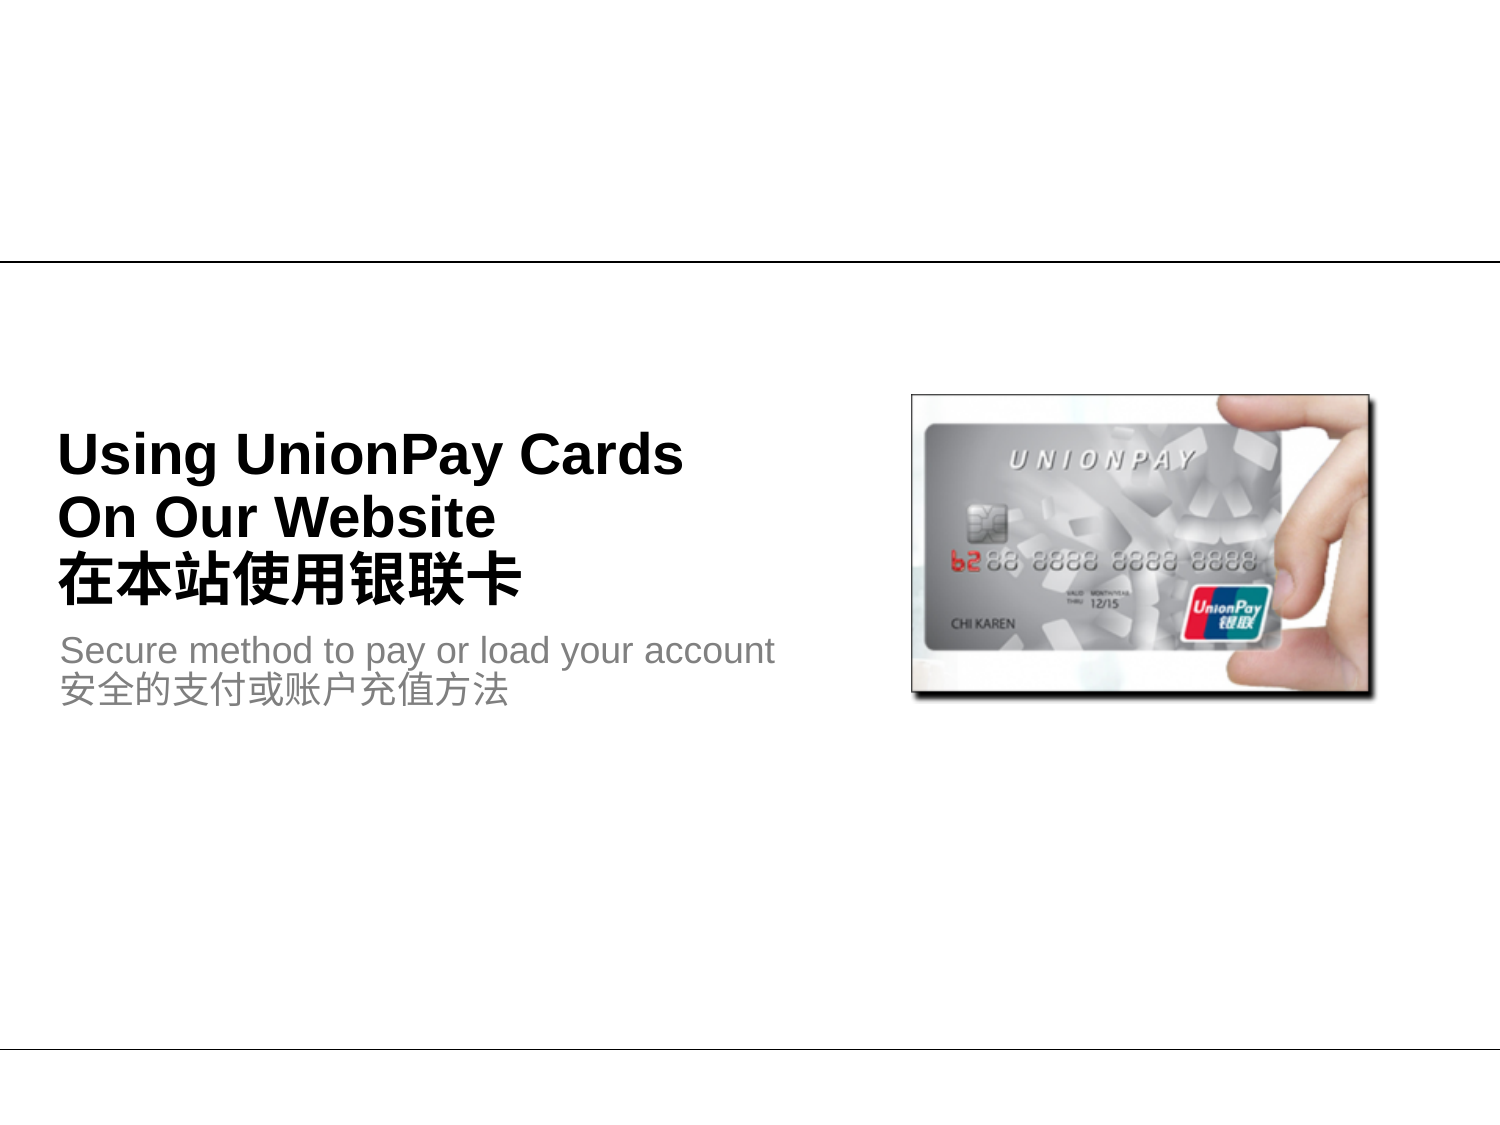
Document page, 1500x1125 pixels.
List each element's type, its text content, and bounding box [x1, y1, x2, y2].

title Using UnionPay Cards On Our Website 在本站使用银联卡 [42, 414, 905, 621]
picture [911, 394, 1381, 704]
subtitle Secure method to pay or load your account 安全的支付或账户充值方法 [44, 622, 1080, 802]
